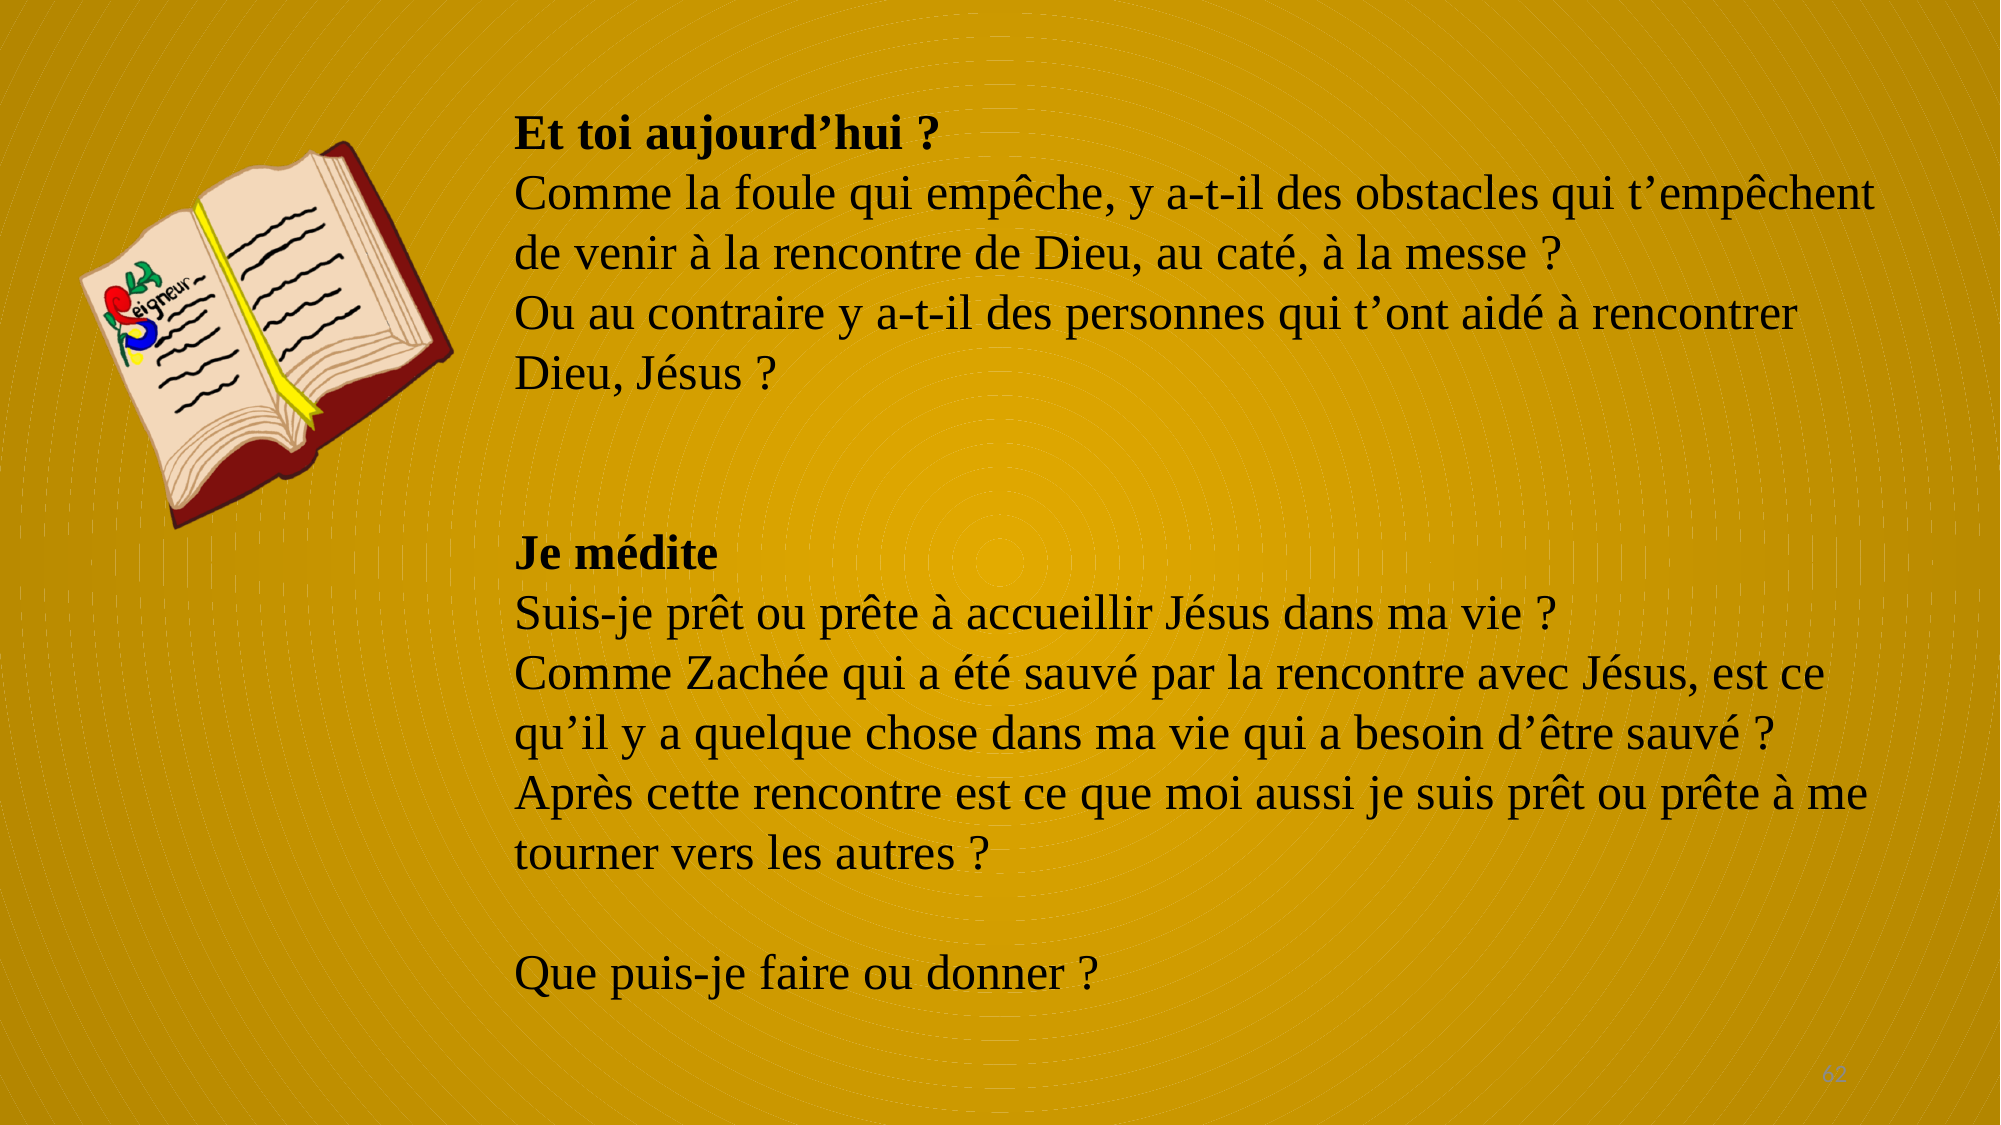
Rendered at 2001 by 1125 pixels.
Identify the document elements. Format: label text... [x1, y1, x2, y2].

text_box Et toi aujourd’hui ? Comme la foule qui empêche, y a-t-il des obstacles qui t’empêchent de venir à la rencontre de Dieu, au caté, à la messe ? Ou au contraire y a-t-il des personnes qui t’ont aidé à rencontrer Dieu, Jésus ? Je médite Suis-je prêt ou prête à accueillir Jésus dans ma vie ? Comme Zachée qui a été sauvé par la rencontre avec Jésus, est ce qu’il y a quelque chose dans ma vie qui a besoin d’être sauvé ? Après cette rencontre est ce que moi aussi je suis prêt ou prête à me tourner vers les autres ? Que puis-je faire ou donner ? [500, 92, 1905, 1007]
picture [0, 48, 500, 609]
slide_number 62 [1412, 1042, 1863, 1103]
